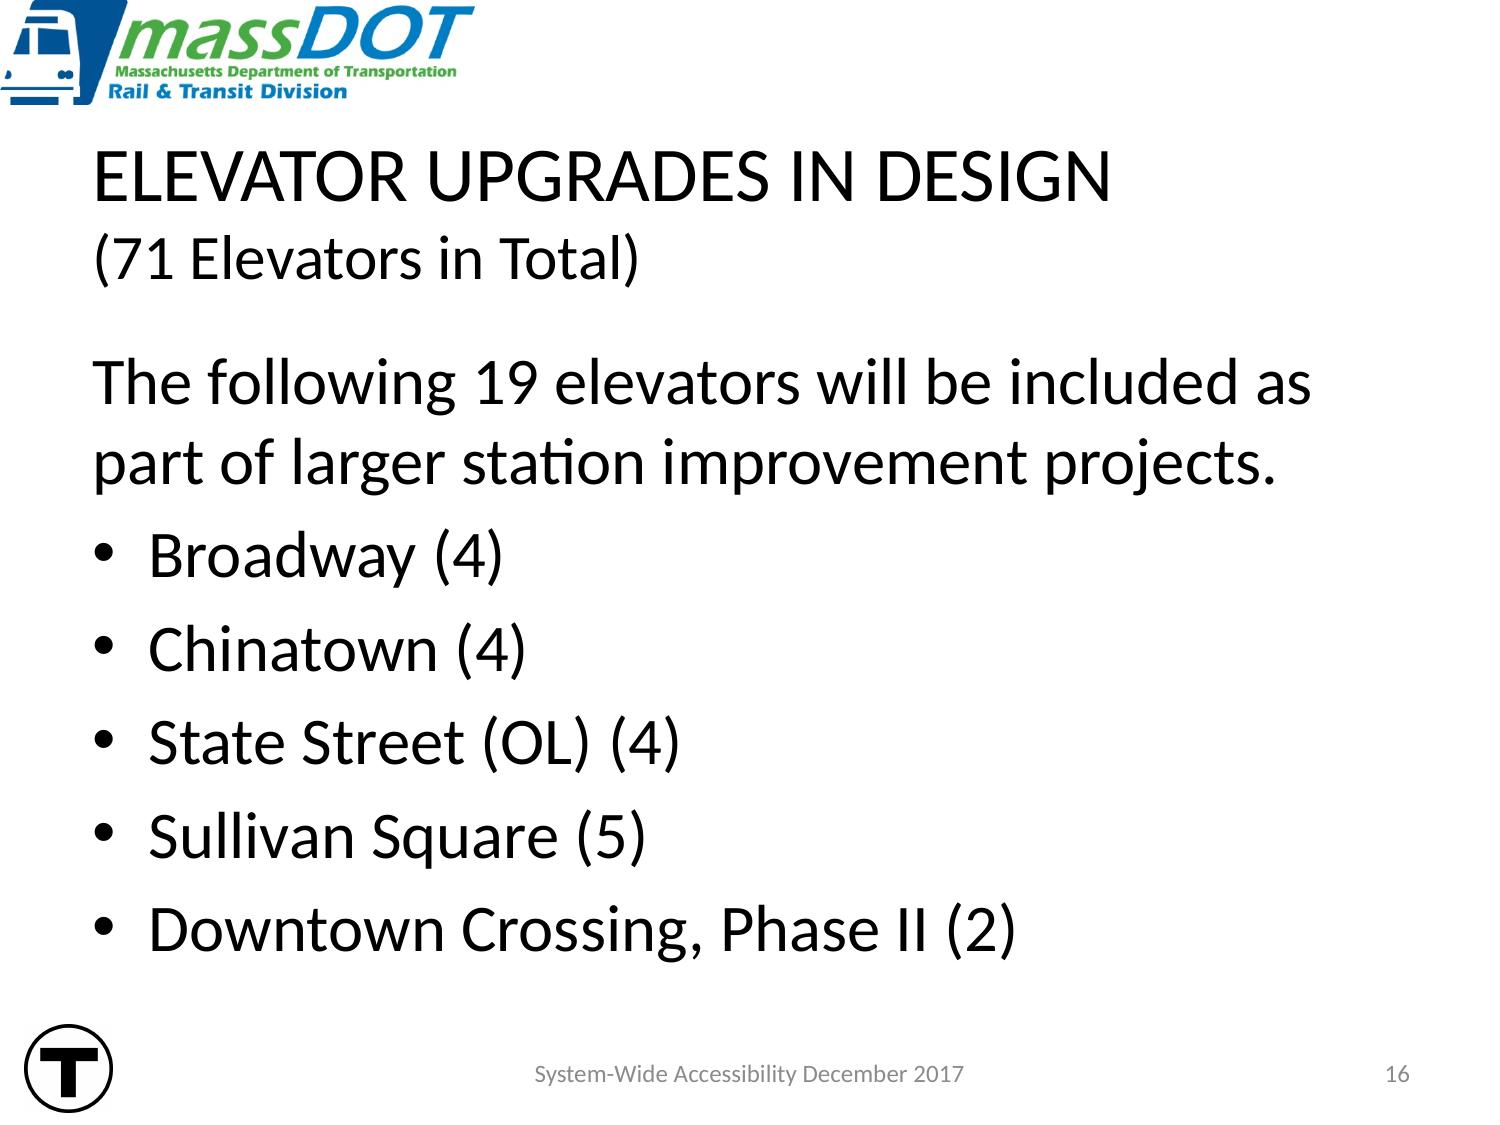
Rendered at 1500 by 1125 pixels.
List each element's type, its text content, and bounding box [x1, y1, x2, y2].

footer System-Wide Accessibility December 2017 [512, 1073, 988, 1103]
slide_number 16 [1074, 1073, 1425, 1103]
list The following 19 elevators will be included as part of larger station improvement projects. Broadway (4) Chinatown (4) State Street (OL) (4) Sullivan Square (5) Downtown Crossing, Phase II (2) [77, 330, 1450, 1073]
picture [24, 1024, 113, 1113]
title ELEVATOR UPGRADES IN DESIGN (71 Elevators in Total) [77, 114, 1428, 302]
picture [0, 0, 475, 106]
